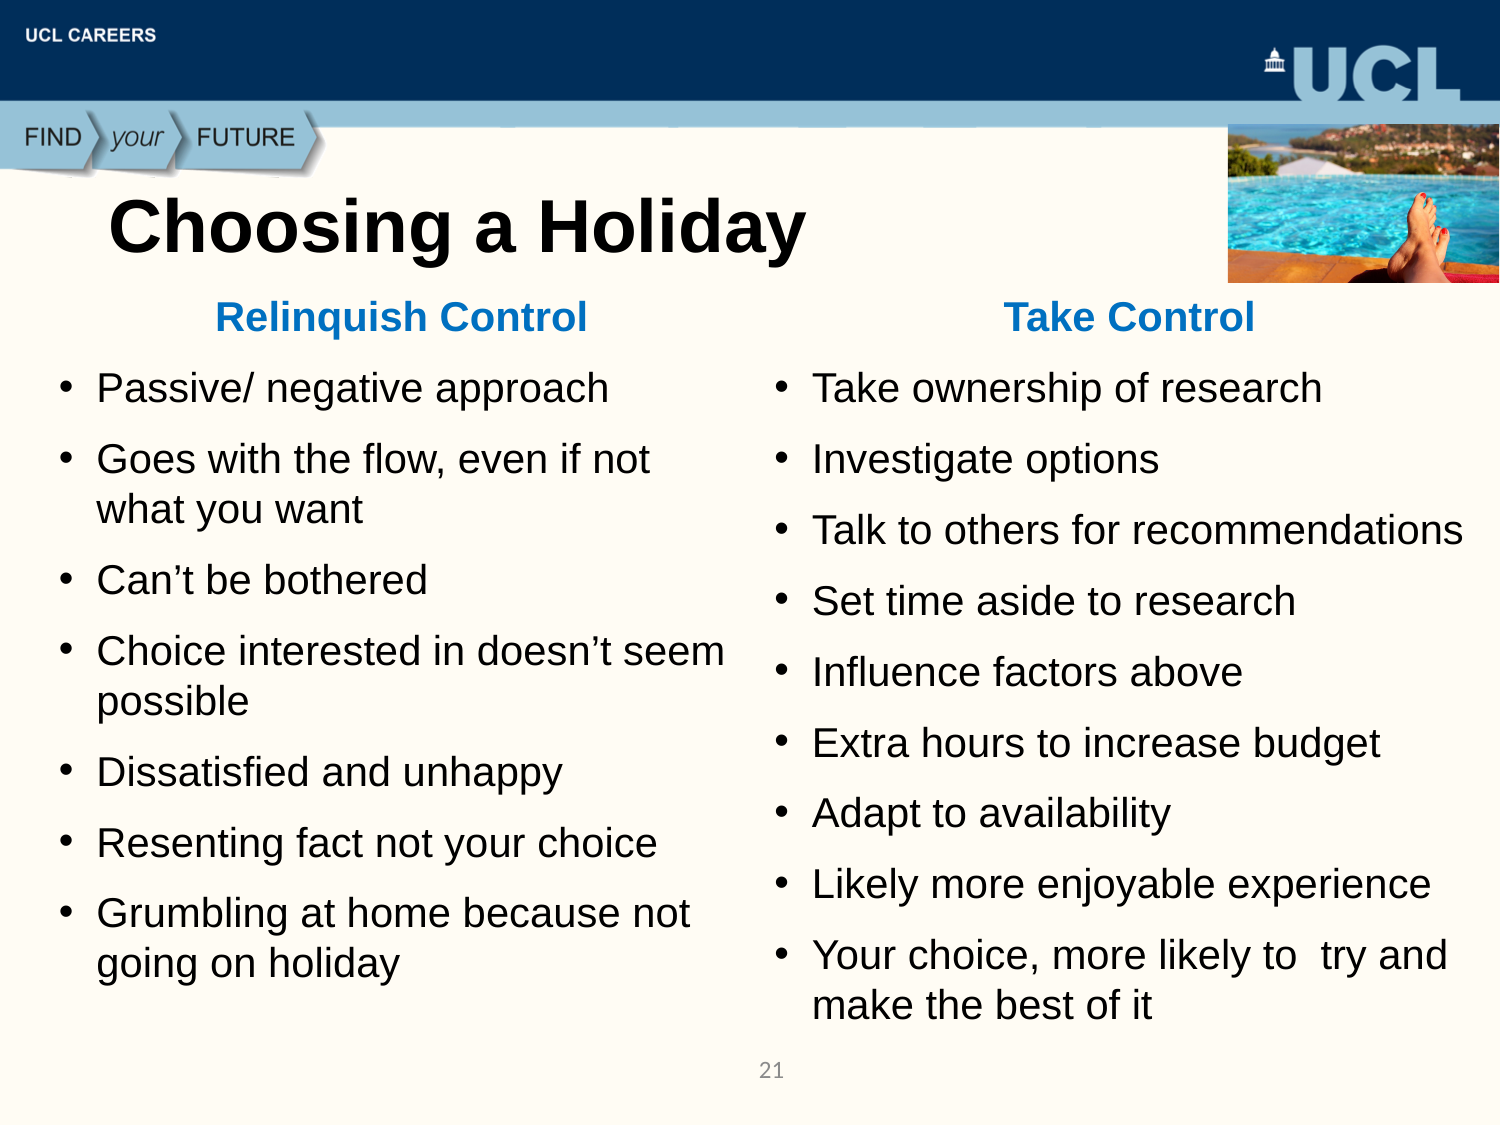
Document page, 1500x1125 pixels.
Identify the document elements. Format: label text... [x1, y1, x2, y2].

picture [0, 0, 1500, 283]
slide_number 21 [700, 1038, 800, 1099]
list Take Control Take ownership of research Investigate options Talk to others for recommendations Set time aside to research Influence factors above Extra hours to increase budget Adapt to availability Likely more enjoyable experience Your choice, more likely to try and make the best of it [759, 282, 1500, 910]
list Relinquish Control Passive/ negative approach Goes with the flow, even if not what you want Can’t be bothered Choice interested in doesn’t seem possible Dissatisfied and unhappy Resenting fact not your choice Grumbling at home because not going on holiday [43, 282, 760, 914]
title Choosing a Holiday [93, 139, 1227, 282]
